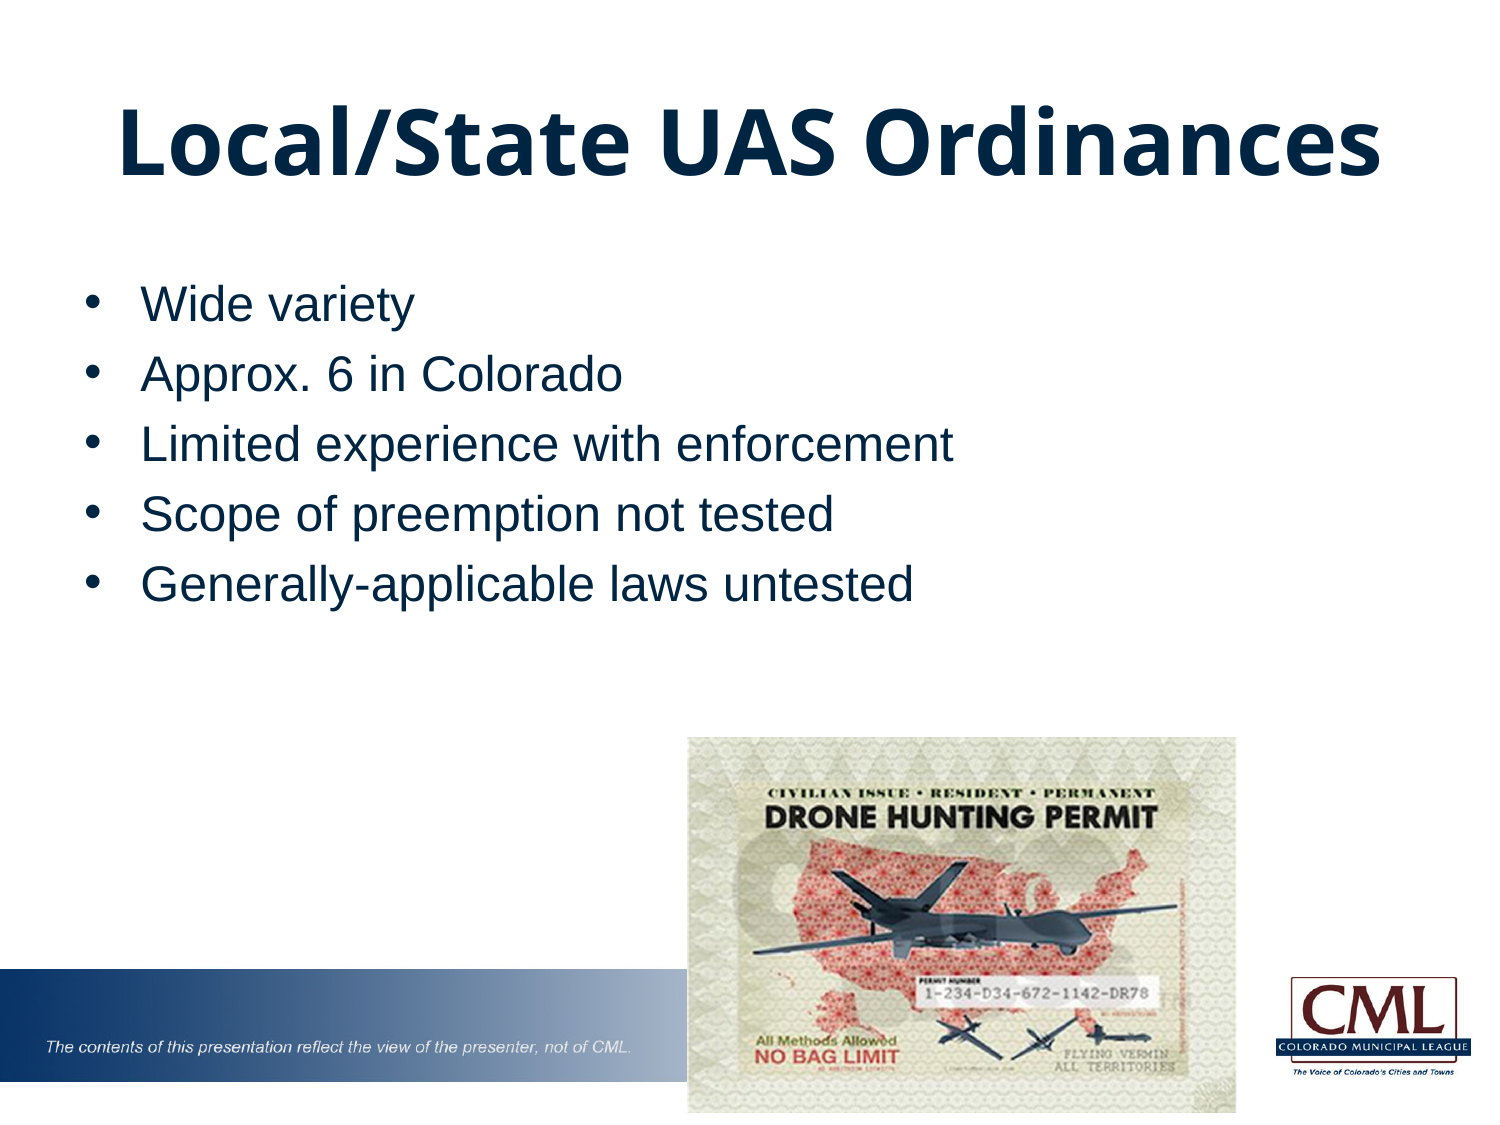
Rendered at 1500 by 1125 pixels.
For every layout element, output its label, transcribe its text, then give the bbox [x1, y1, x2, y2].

list Wide variety Approx. 6 in Colorado Limited experience with enforcement Scope of preemption not tested Generally-applicable laws untested [69, 263, 1420, 1037]
title Local/State UAS Ordinances [75, 45, 1425, 233]
picture [0, 0, 1500, 1125]
